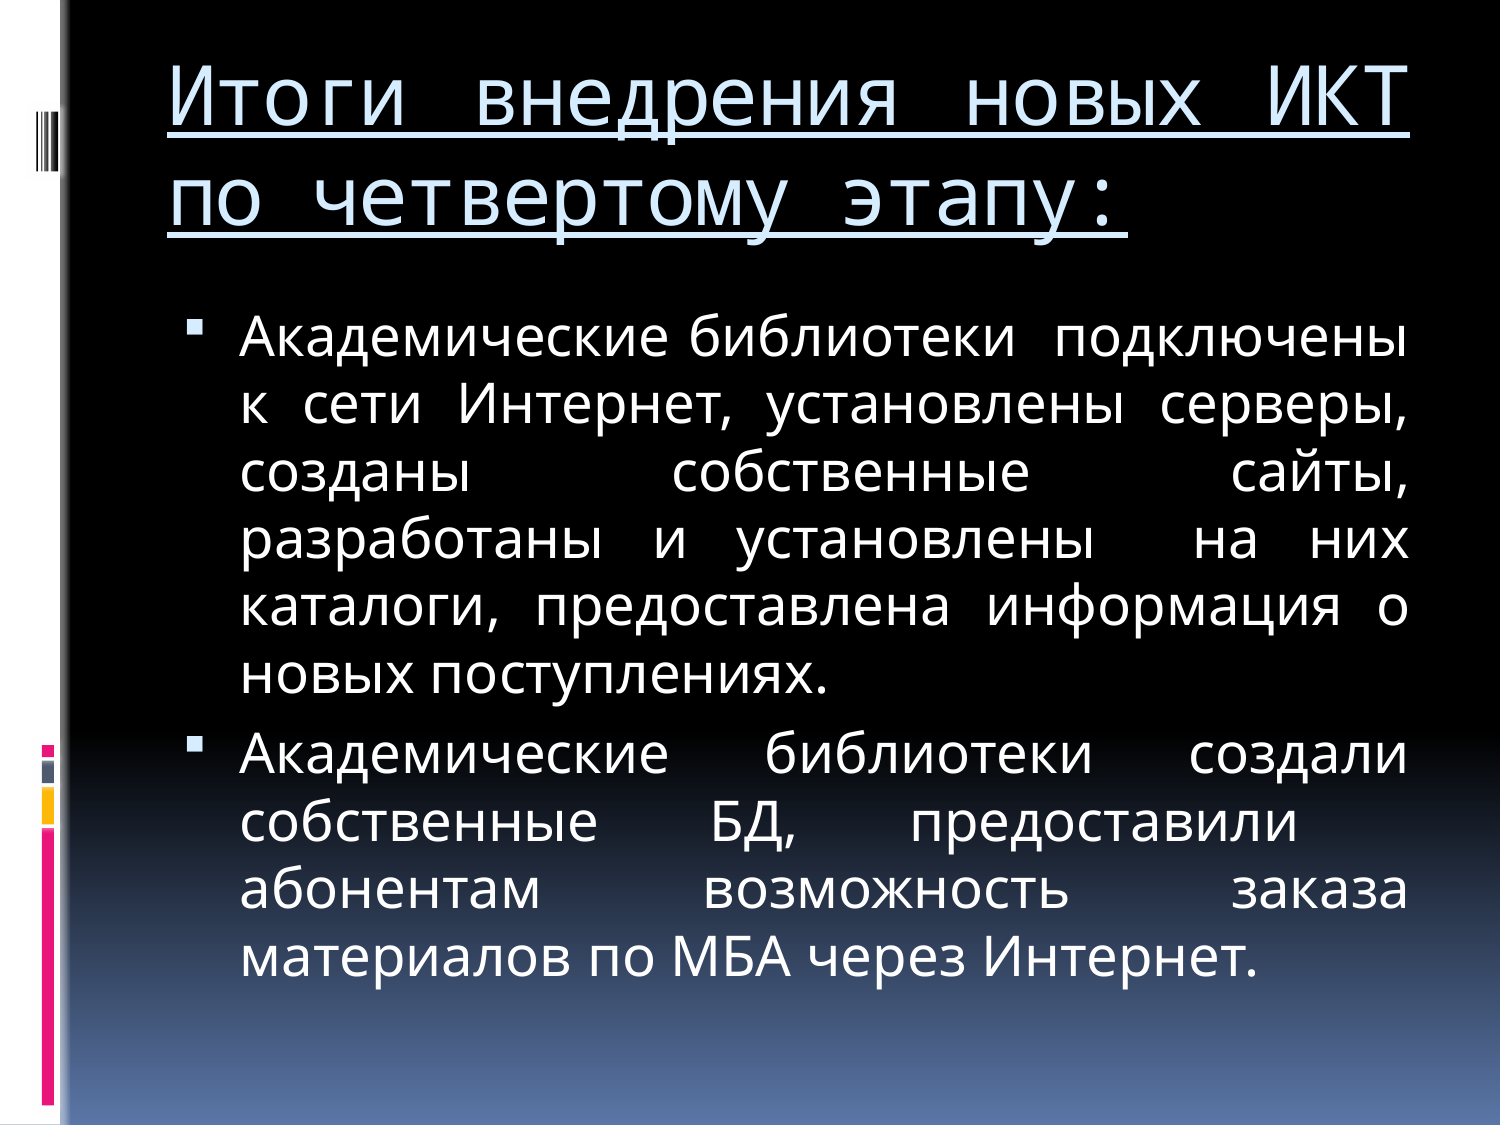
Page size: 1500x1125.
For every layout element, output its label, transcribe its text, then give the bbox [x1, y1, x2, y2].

title Итоги внедрения новых ИКТ по четвертому этапу: [152, 35, 1425, 258]
list Академические библиотеки подключены к сети Интернет, установлены серверы, созданы собственные сайты, разработаны и установлены на них каталоги, предоставлена информация о новых поступлениях. Академические библиотеки создали собственные БД, предоставили абонентам возможность заказа материалов по МБА через Интернет. [164, 292, 1425, 1008]
